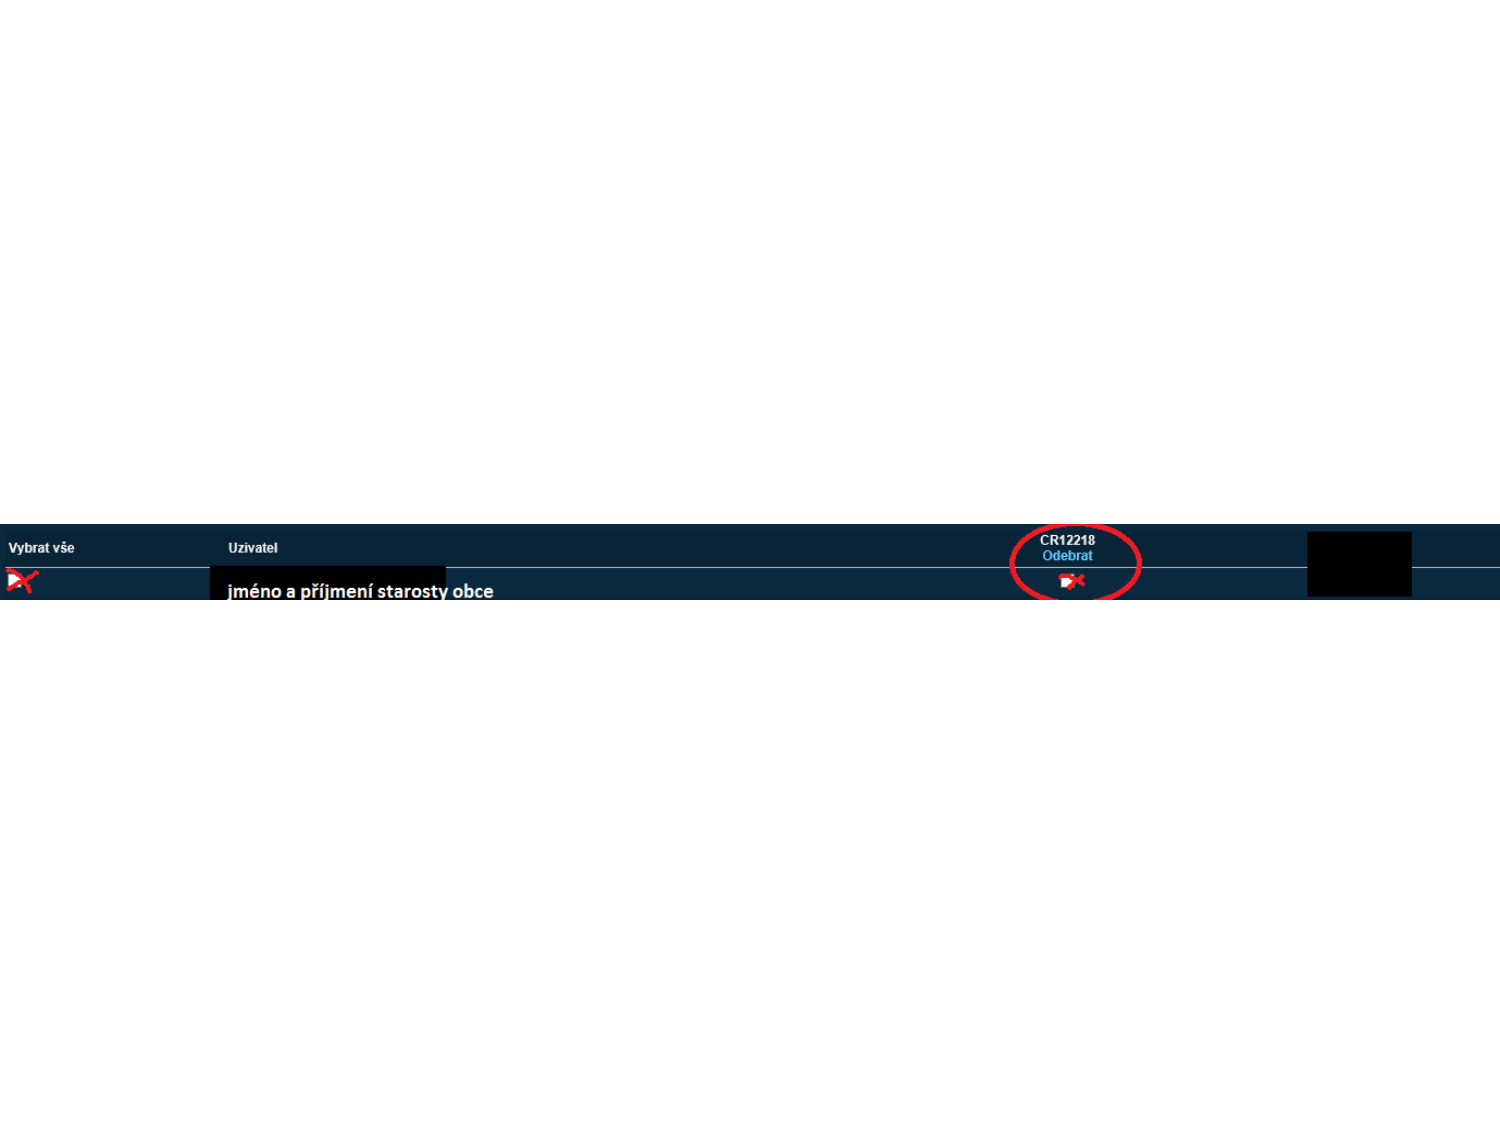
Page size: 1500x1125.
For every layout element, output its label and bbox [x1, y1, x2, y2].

picture [0, 524, 1500, 601]
